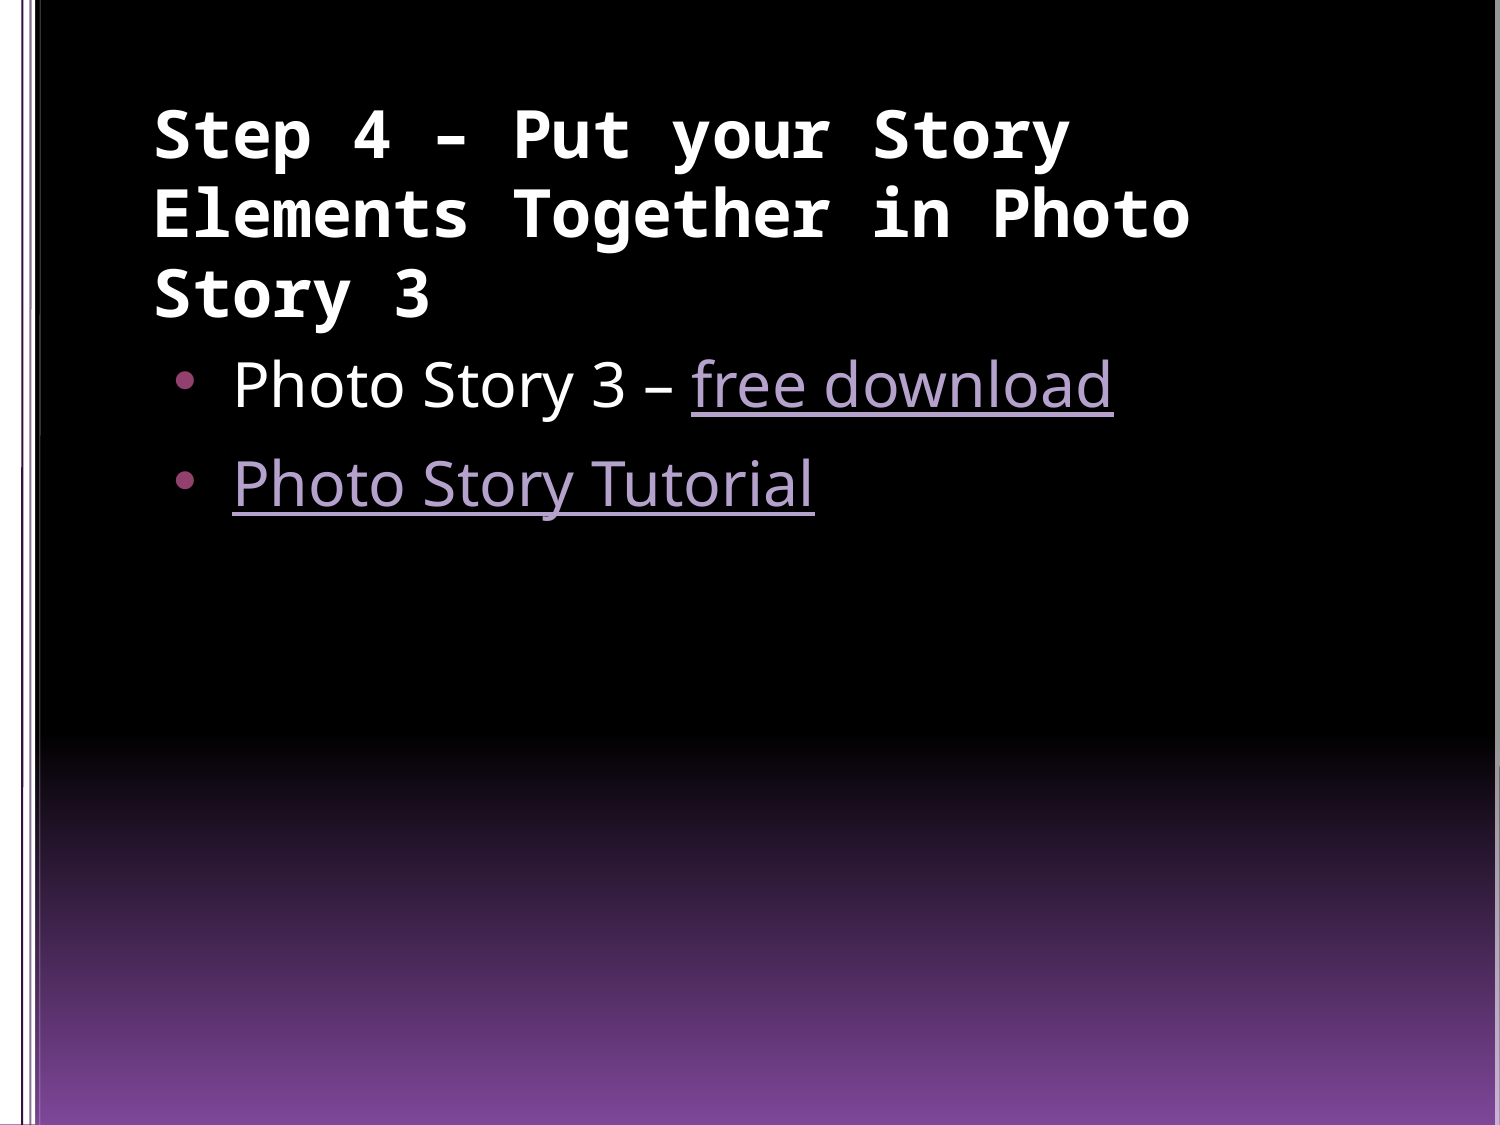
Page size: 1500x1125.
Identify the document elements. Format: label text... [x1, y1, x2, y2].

list Photo Story 3 – free download Photo Story Tutorial [150, 337, 1425, 1043]
title Step 4 – Put your Story Elements Together in Photo Story 3 [137, 83, 1425, 313]
